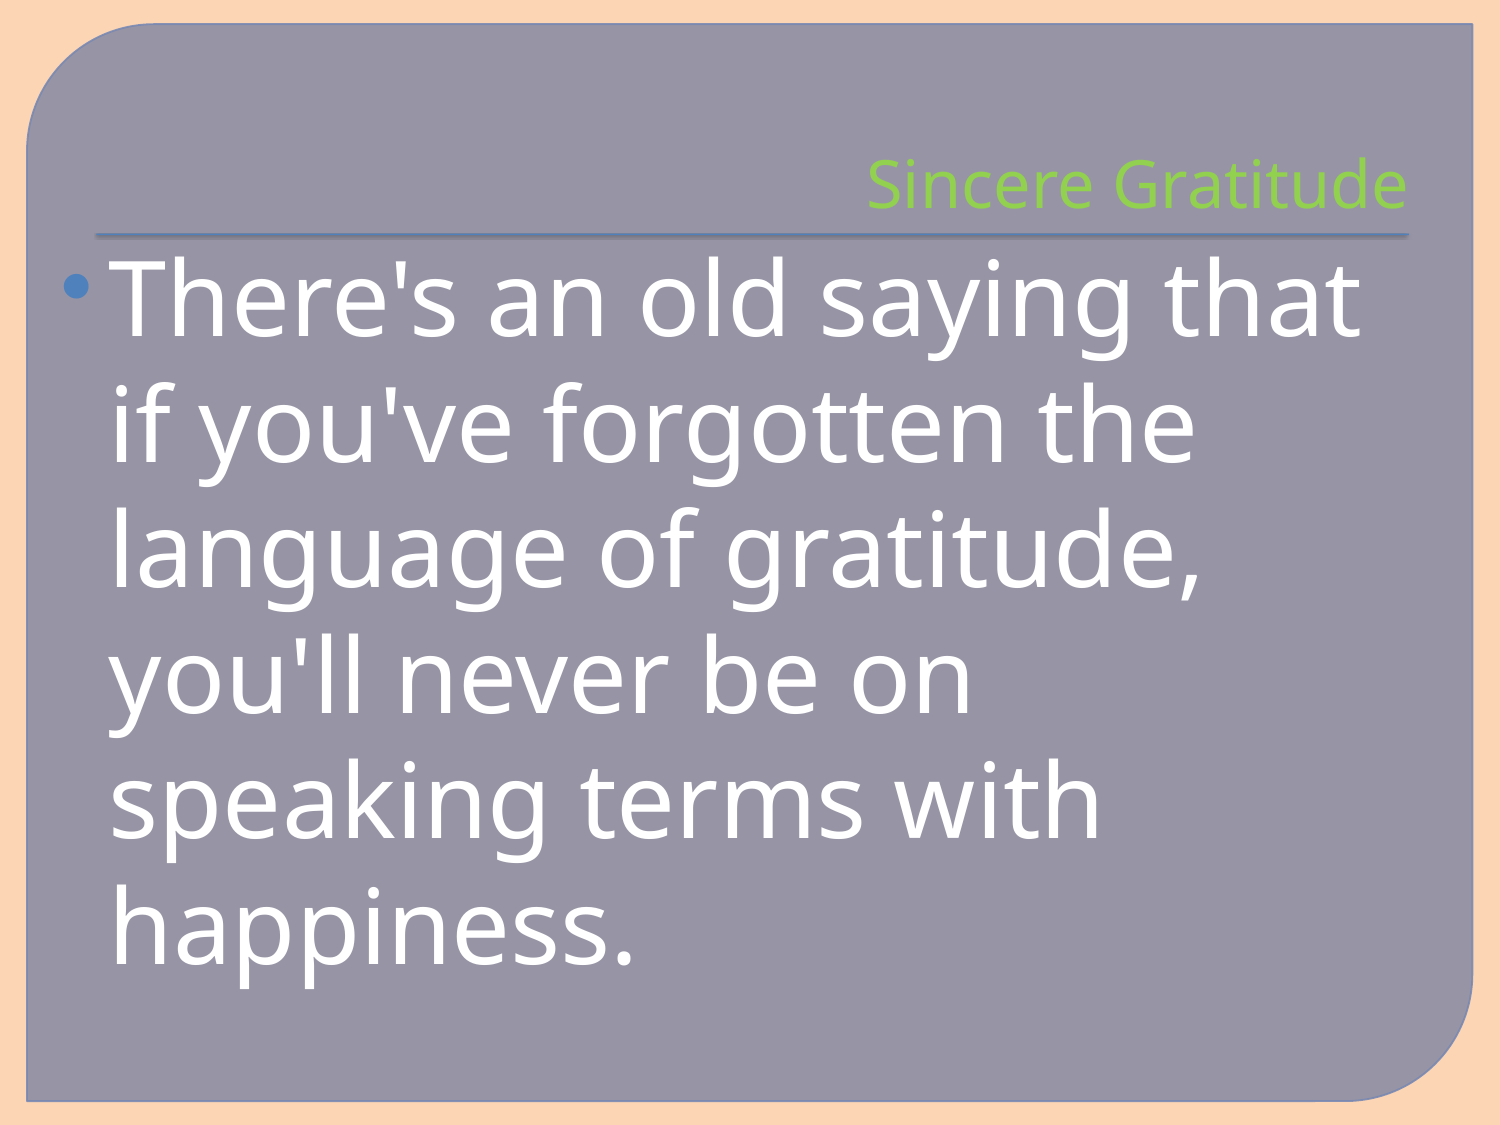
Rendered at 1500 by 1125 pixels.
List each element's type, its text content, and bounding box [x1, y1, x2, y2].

list There's an old saying that if you've forgotten the language of gratitude, you'll never be on speaking terms with happiness. [49, 224, 1445, 1001]
title Sincere Gratitude [75, 41, 1425, 224]
